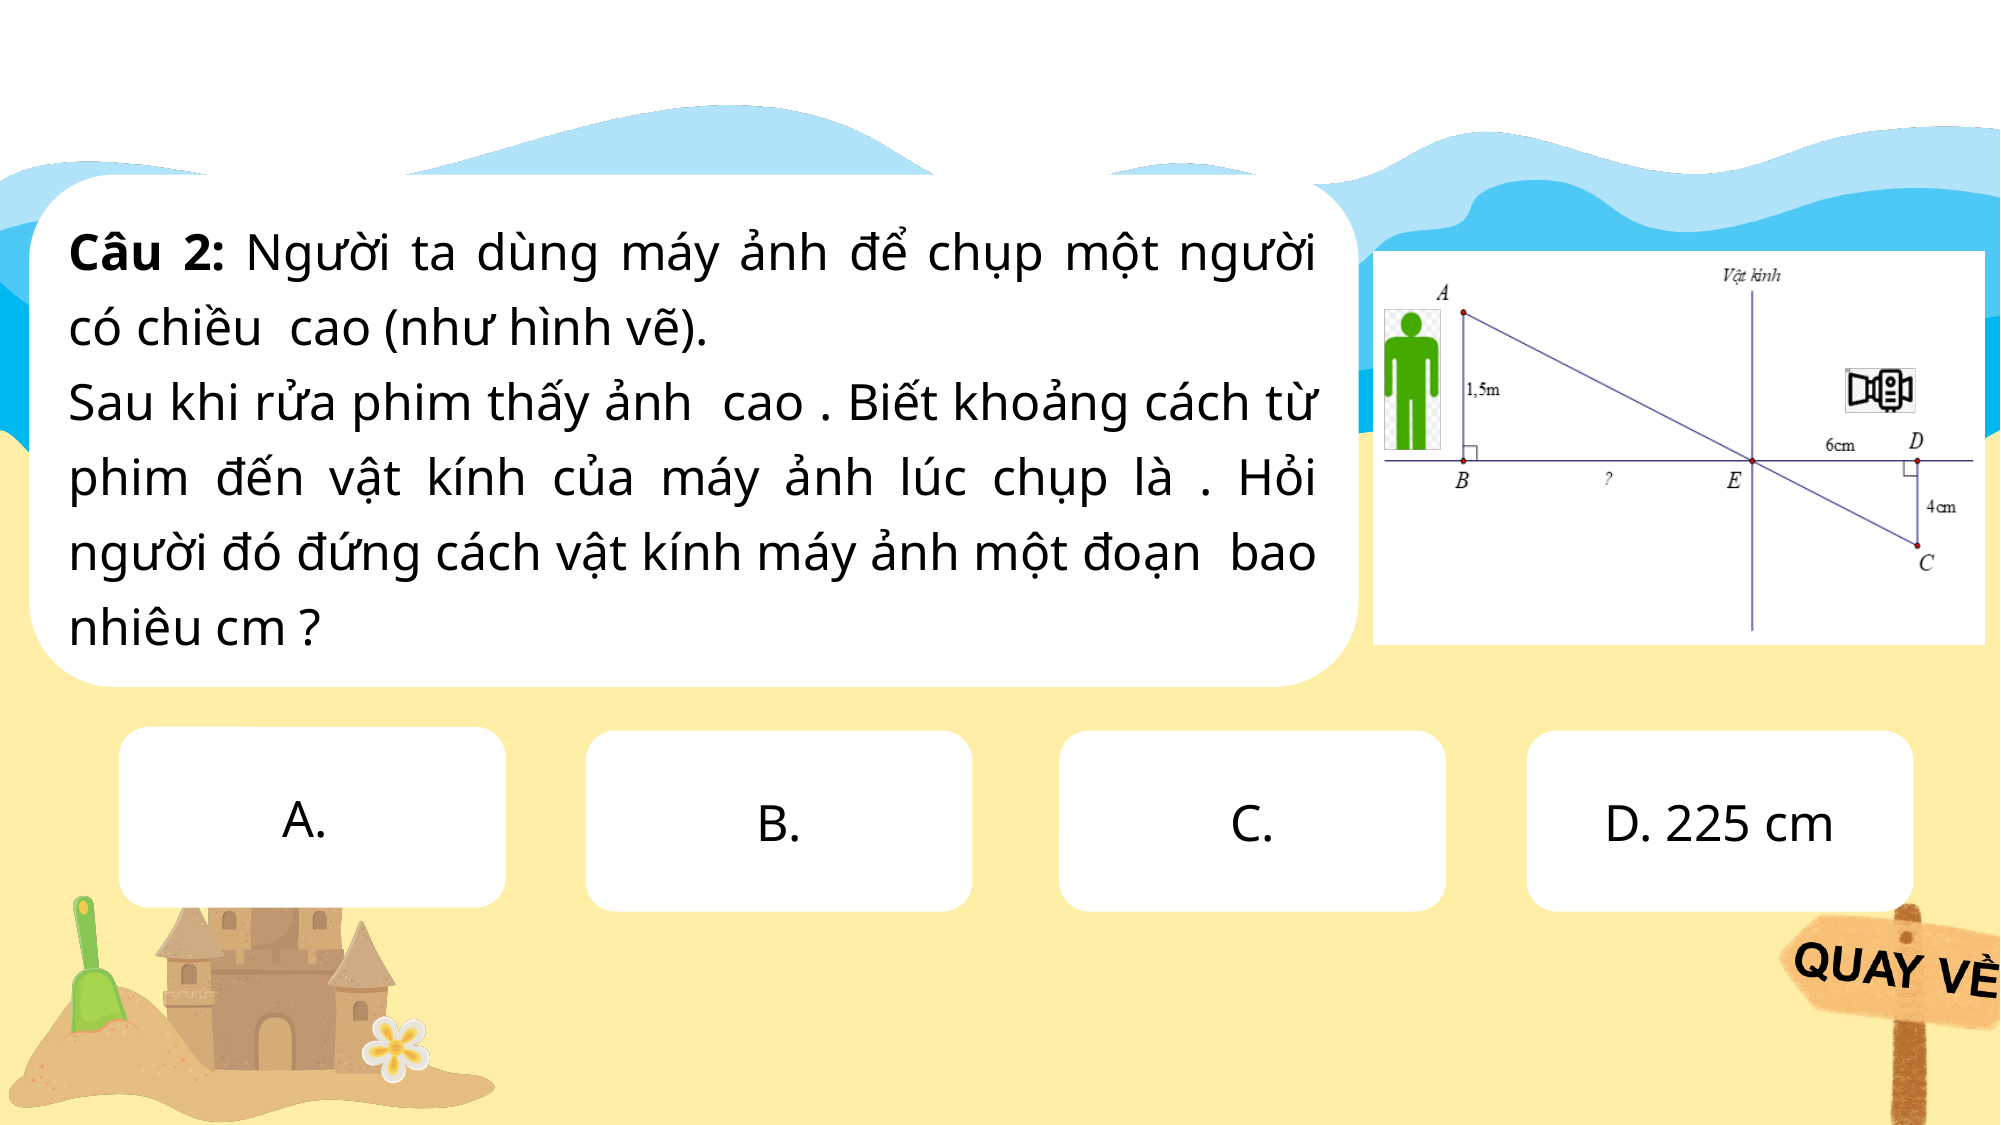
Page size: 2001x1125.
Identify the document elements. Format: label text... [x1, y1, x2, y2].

text_box D. 225 cm [1525, 729, 1915, 913]
picture [0, 62, 2000, 645]
text_box [0, 518, 2000, 1125]
picture [0, 768, 506, 1125]
picture [1758, 902, 2000, 1125]
